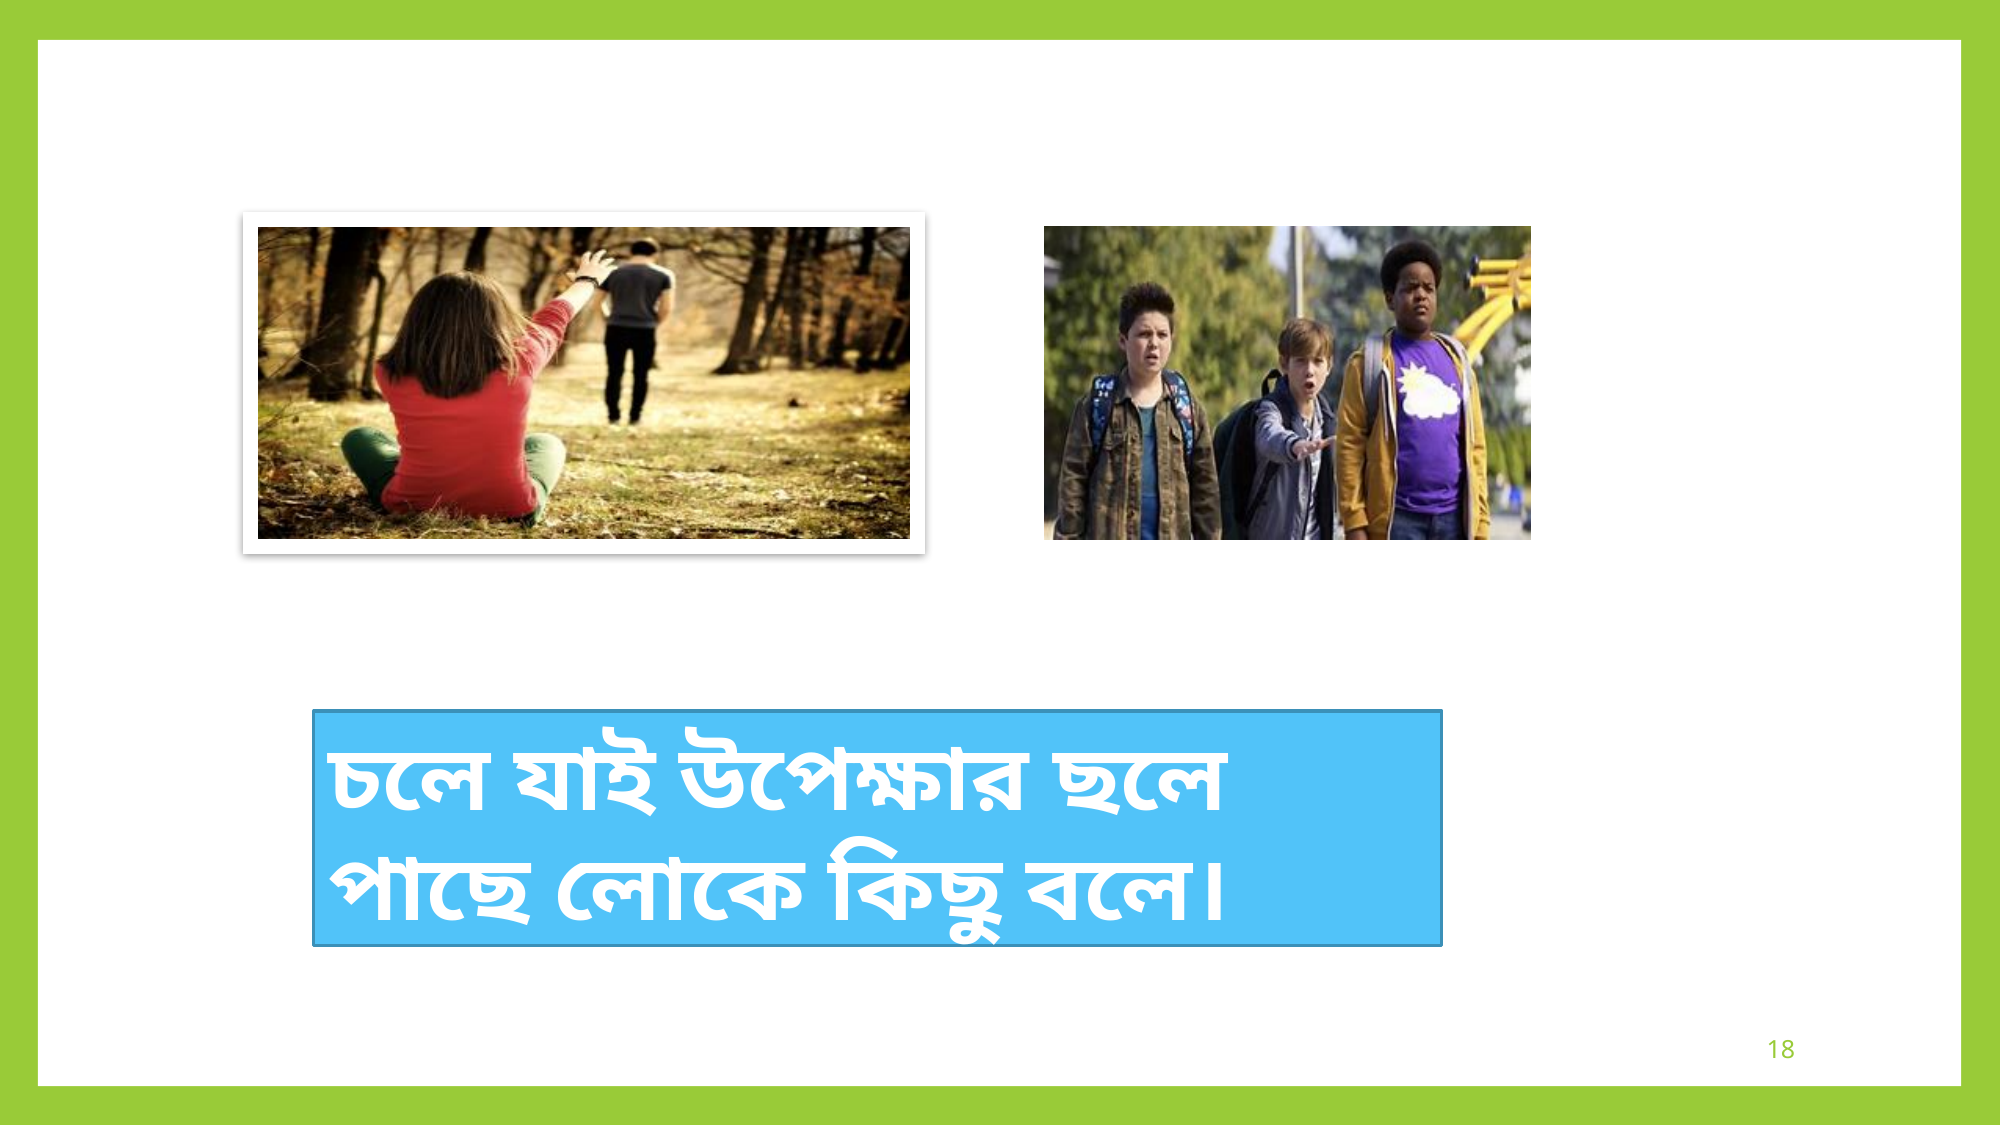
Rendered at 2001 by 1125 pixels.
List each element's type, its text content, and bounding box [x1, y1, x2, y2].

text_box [257, 226, 1531, 540]
slide_number 18 [1530, 1020, 1811, 1081]
text_box চলে যাই উপেক্ষার ছলে পাছে লোকে কিছু বলে। [312, 709, 1443, 947]
